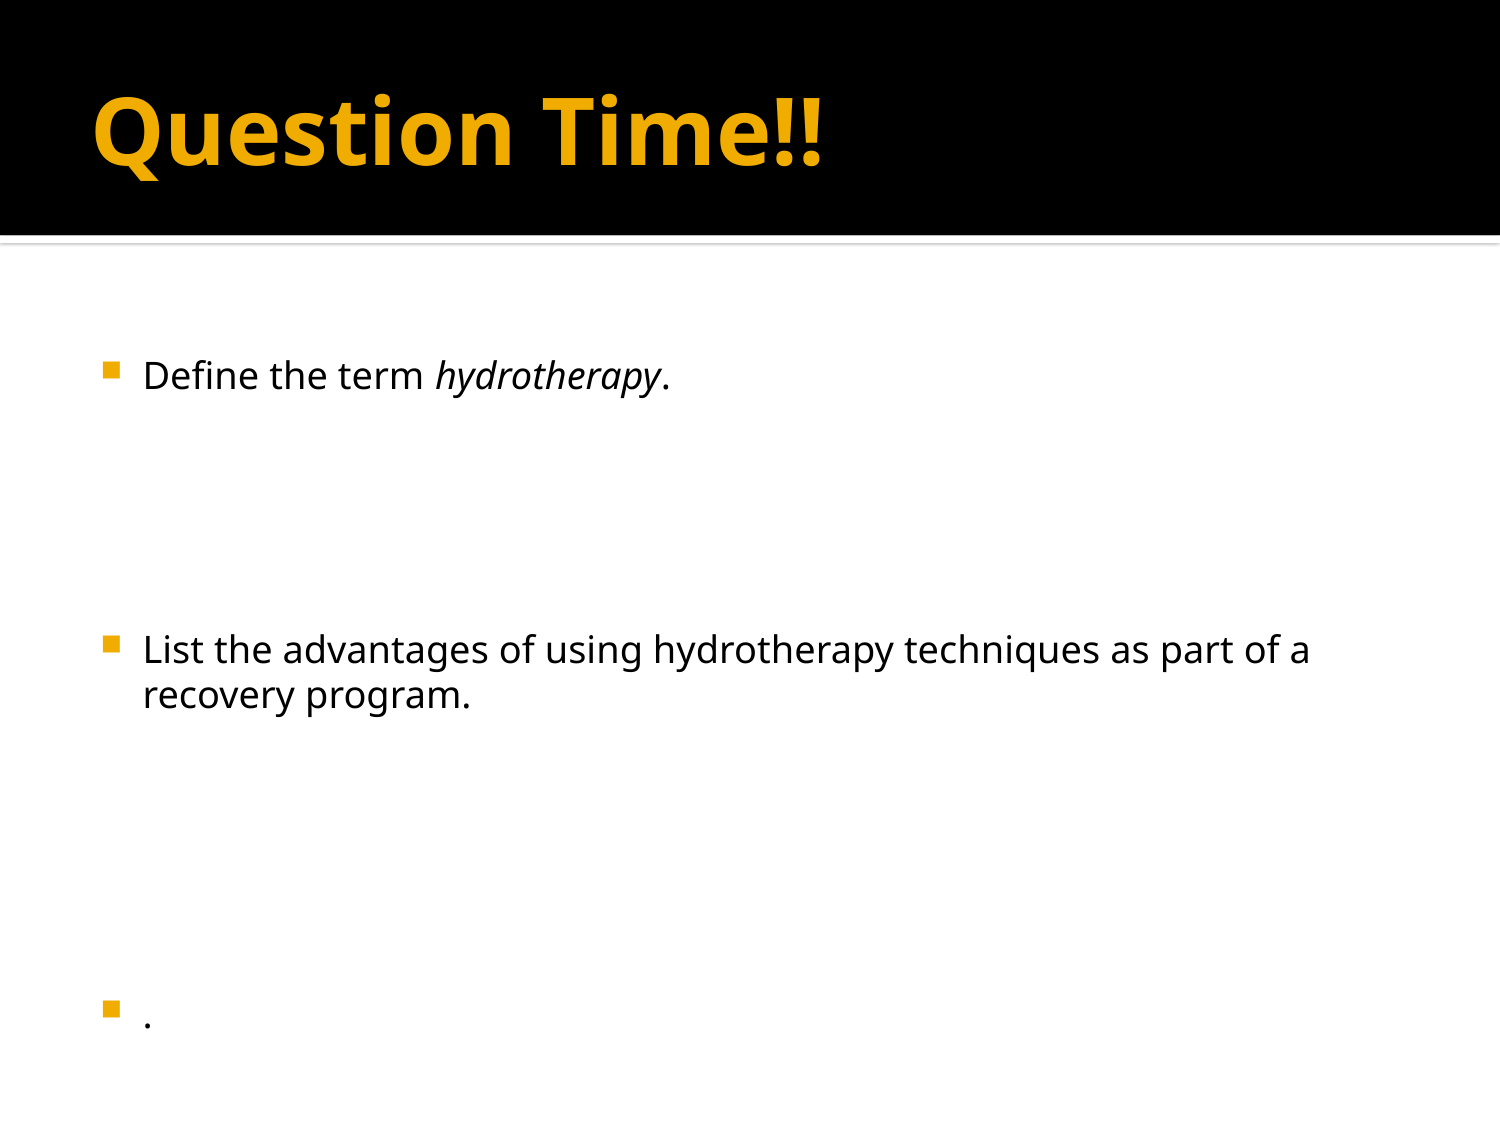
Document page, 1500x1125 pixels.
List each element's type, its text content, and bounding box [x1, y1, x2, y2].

title Question Time!! [75, 25, 1425, 231]
list Define the term hydrotherapy. List the advantages of using hydrotherapy techniques as part of a recovery program. . [75, 291, 1425, 1050]
